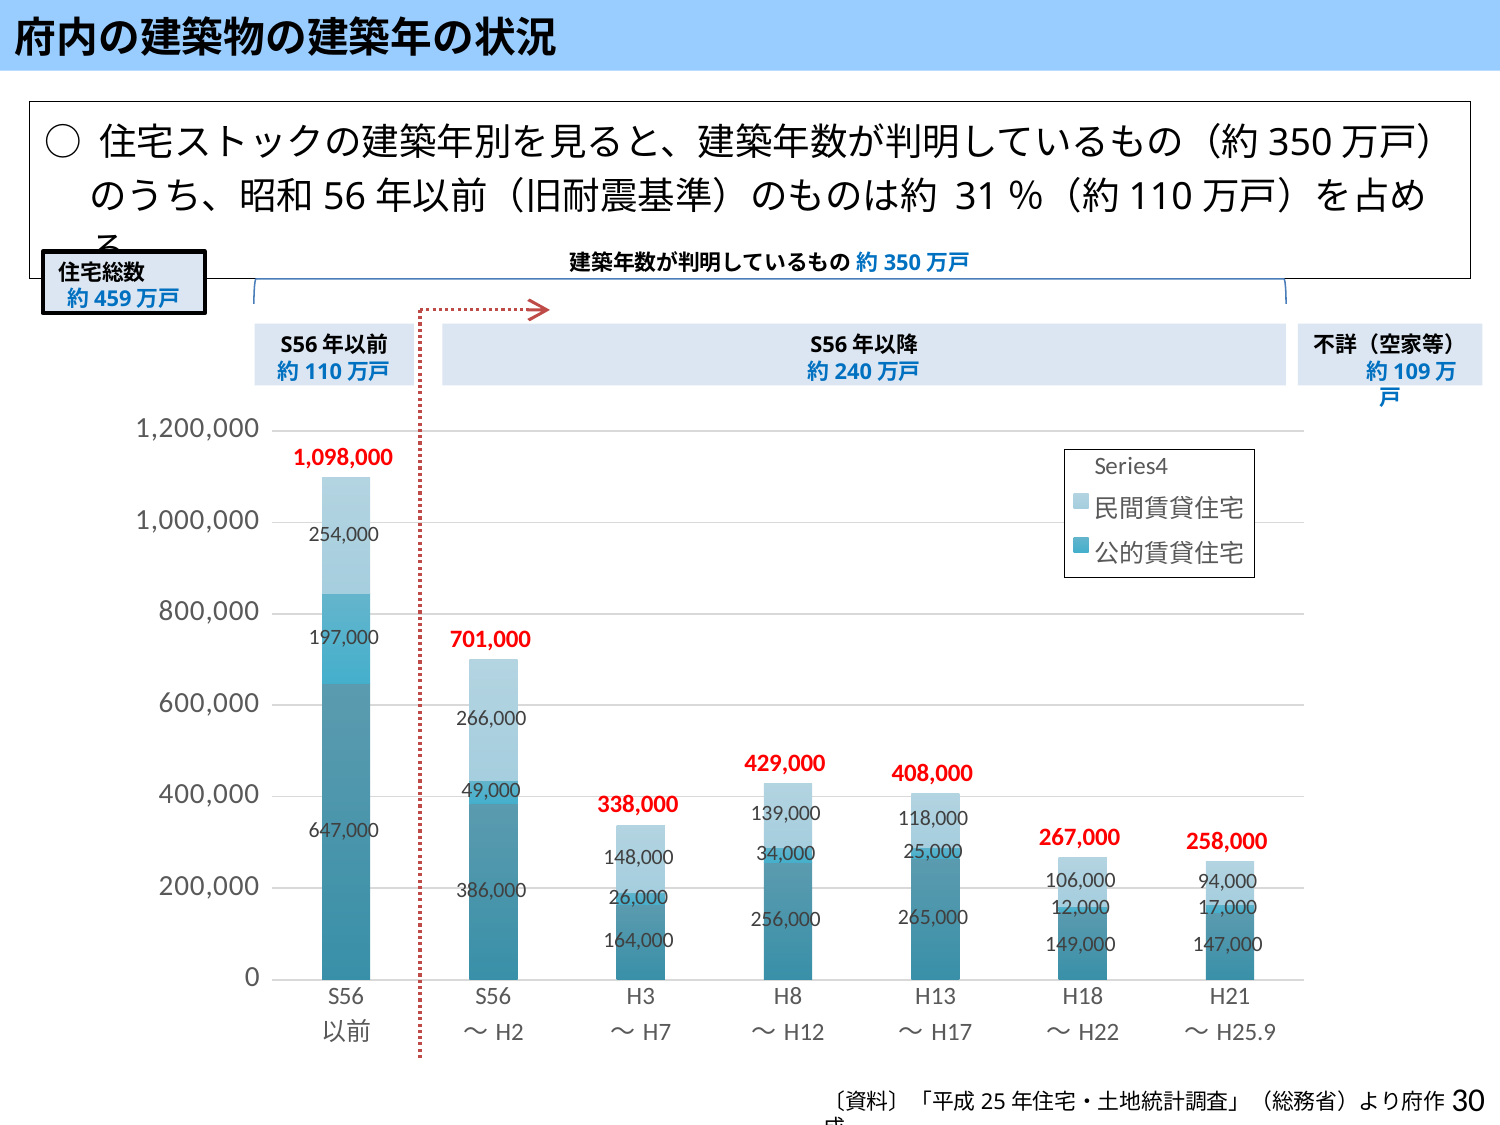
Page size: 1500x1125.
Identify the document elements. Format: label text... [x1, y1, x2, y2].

slide_number 30 [1364, 1069, 1500, 1125]
text_box 不詳（空家等） 約109万戸 [1340, 323, 1483, 386]
chart [118, 290, 1336, 1111]
text_box 建築年数が判明しているもの 約350万戸 [528, 241, 1012, 279]
text_box 〔資料〕「平成25年住宅・土地統計調査」（総務省）より府作成 [808, 1079, 1471, 1125]
text_box [253, 278, 1287, 289]
text_box 住宅総数 約459万戸 [42, 251, 205, 314]
text_box 府内の建築物の建築年の状況 [0, 0, 1500, 71]
text_box ○ 住宅ストックの建築年別を見ると、建築年数が判明しているもの（約350万戸）のうち、昭和56年以前（旧耐震基準）のものは約 31％（約110万戸）を占める。 [29, 101, 1471, 279]
